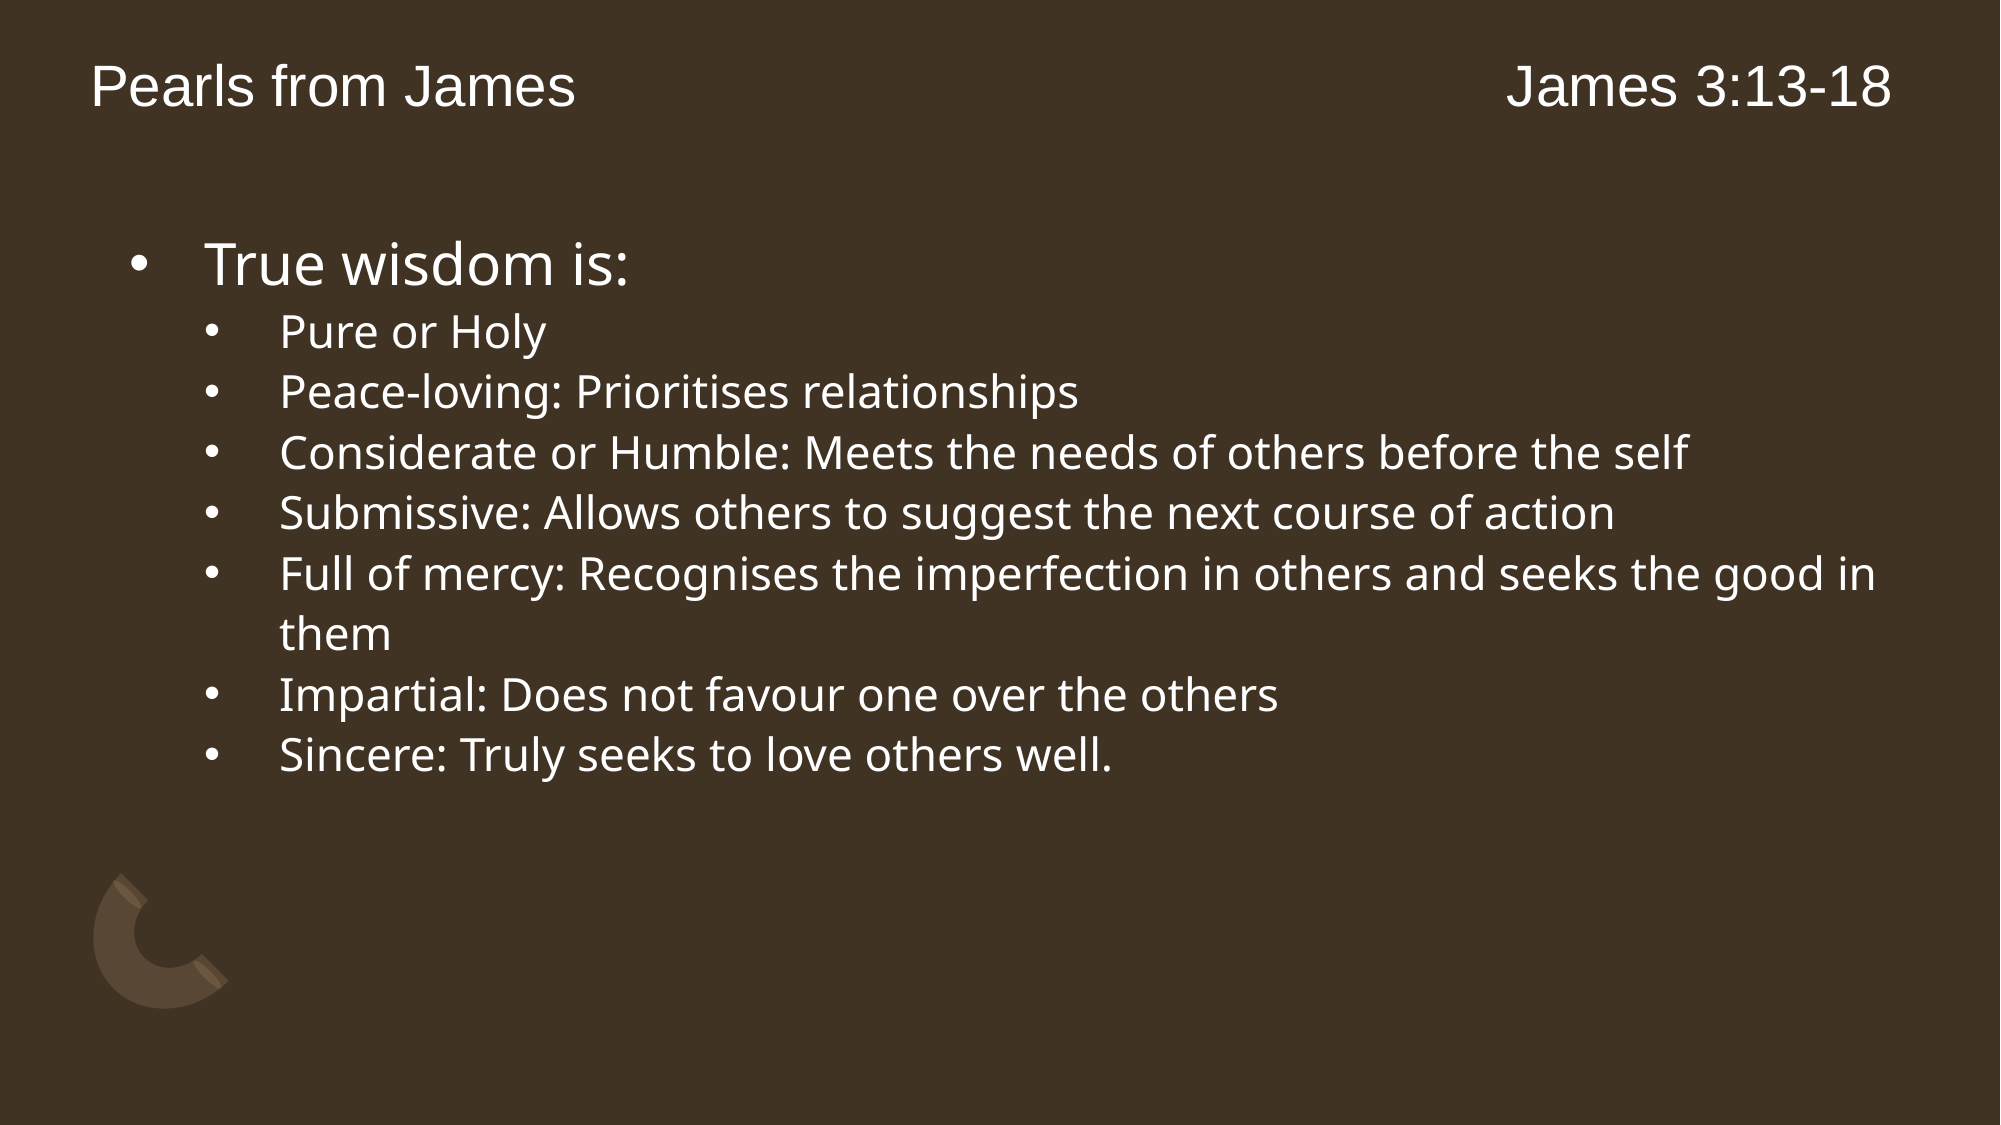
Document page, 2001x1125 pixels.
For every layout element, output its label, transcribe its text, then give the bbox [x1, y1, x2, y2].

list True wisdom is: Pure or Holy Peace-loving: Prioritises relationships Considerate or Humble: Meets the needs of others before the self Submissive: Allows others to suggest the next course of action Full of mercy: Recognises the imperfection in others and seeks the good in them Impartial: Does not favour one over the others Sincere: Truly seeks to love others well. [90, 202, 1910, 1028]
text_box James 3:13-18 [1371, 48, 1910, 126]
title Pearls from James [90, 48, 628, 126]
